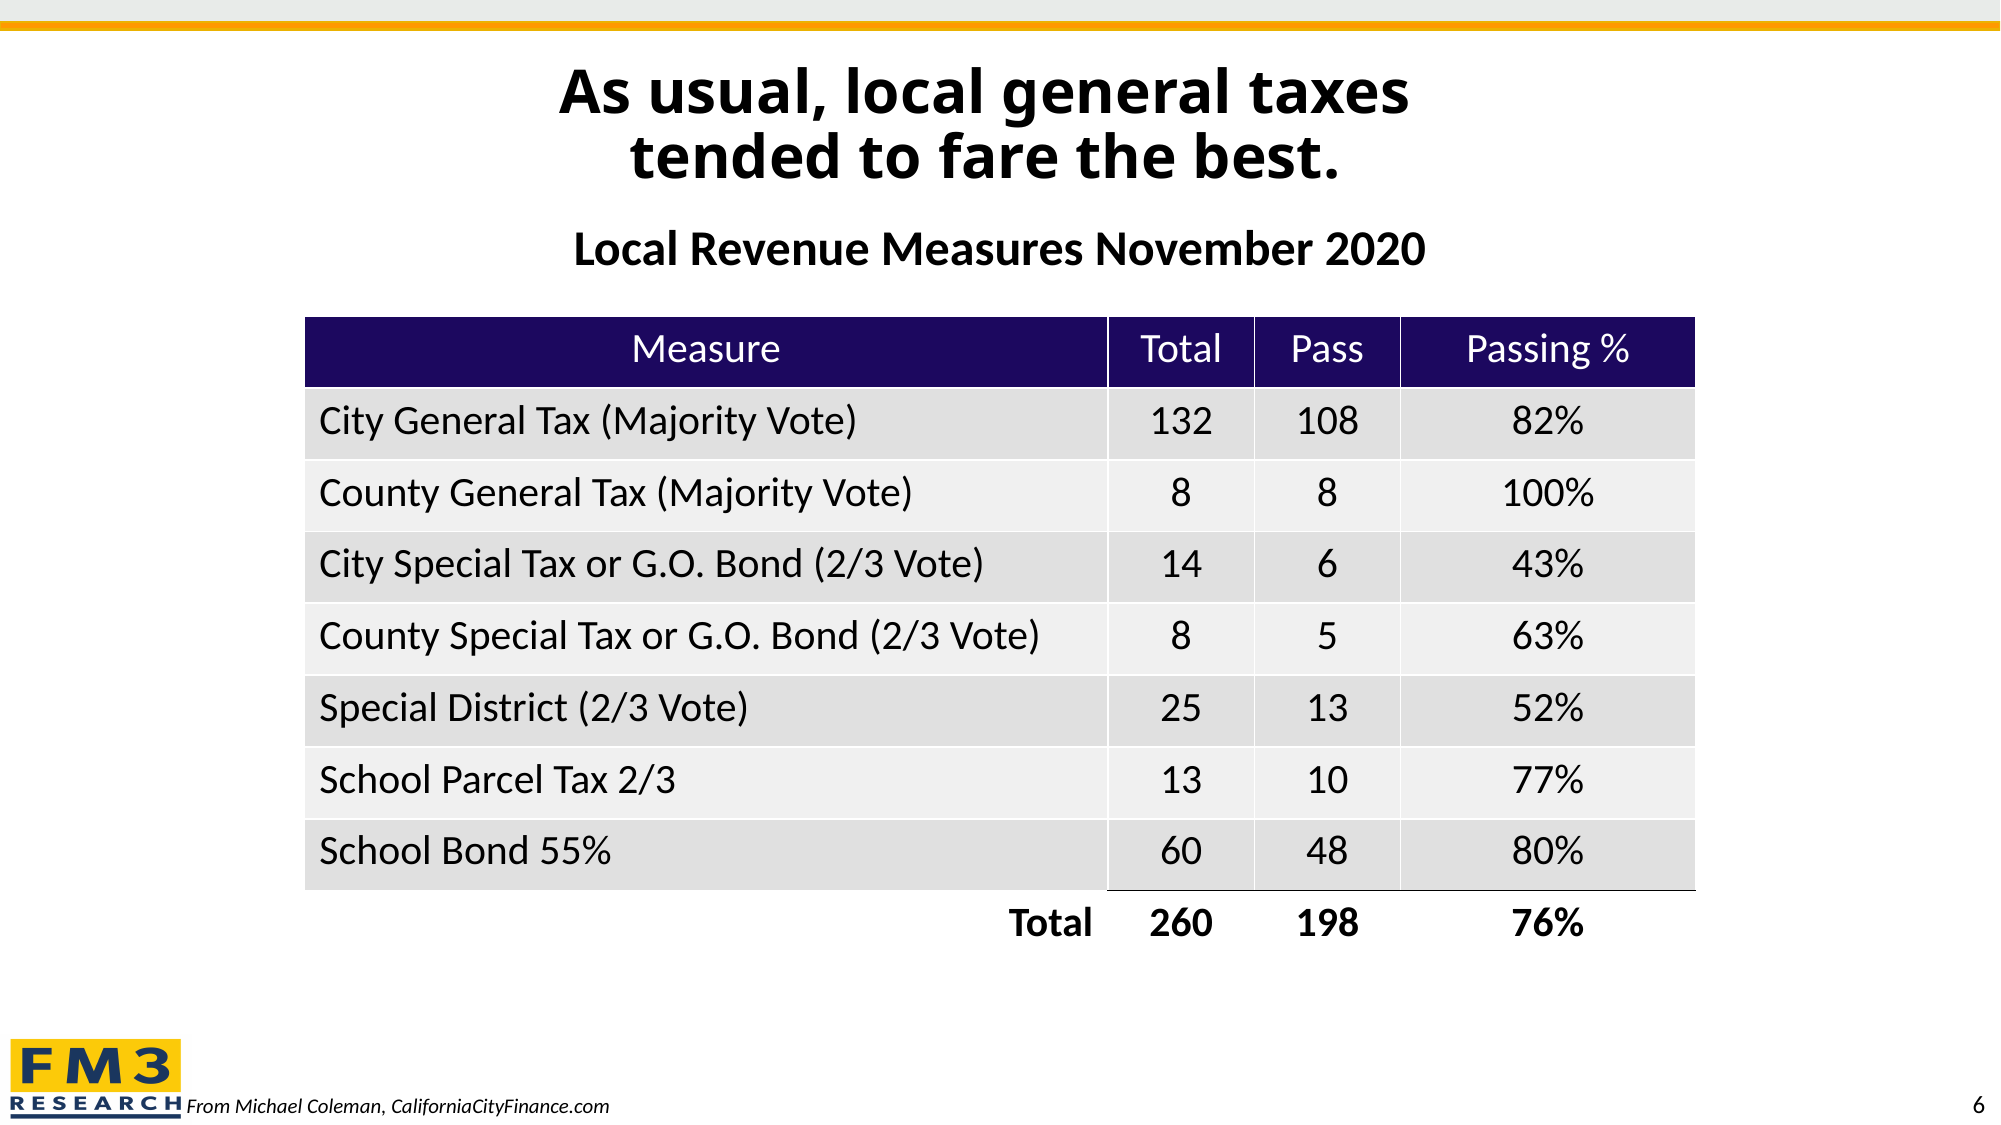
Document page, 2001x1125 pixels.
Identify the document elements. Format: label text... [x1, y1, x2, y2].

table_header Measure [305, 317, 1107, 387]
table_cell Special District (2/3 Vote) [305, 676, 1107, 746]
picture [0, 1034, 171, 1125]
table_cell 8 [1255, 461, 1400, 531]
table_cell 82% [1401, 389, 1695, 459]
table_cell 25 [1109, 676, 1254, 746]
table_cell 63% [1401, 604, 1695, 674]
table_cell School Parcel Tax 2/3 [305, 748, 1107, 818]
table_cell 76% [1401, 891, 1695, 961]
list From Michael Coleman, CaliforniaCityFinance.com [171, 1034, 1944, 1125]
table_cell 260 [1109, 891, 1254, 961]
table_cell County Special Tax or G.O. Bond (2/3 Vote) [305, 604, 1107, 674]
table_cell 13 [1255, 676, 1400, 746]
table_cell 77% [1401, 748, 1695, 818]
table_cell 5 [1255, 604, 1400, 674]
table_cell 43% [1401, 532, 1695, 602]
table_cell 8 [1109, 461, 1254, 531]
table_cell 108 [1255, 389, 1400, 459]
table_header Total [1109, 317, 1254, 387]
table_cell 60 [1109, 820, 1254, 890]
table_cell City Special Tax or G.O. Bond (2/3 Vote) [305, 532, 1107, 602]
table_cell 132 [1109, 389, 1254, 459]
table_cell 10 [1255, 748, 1400, 818]
text_box Local Revenue Measures November 2020 [363, 208, 1637, 283]
table_cell School Bond 55% [305, 820, 1107, 890]
table_cell 6 [1255, 532, 1400, 602]
table_header Pass [1255, 317, 1400, 387]
table_cell City General Tax (Majority Vote) [305, 389, 1107, 459]
table_cell County General Tax (Majority Vote) [305, 461, 1107, 531]
table_cell 100% [1401, 461, 1695, 531]
table_cell 80% [1401, 820, 1695, 890]
table_cell 13 [1109, 748, 1254, 818]
table_cell 14 [1109, 532, 1254, 602]
table_cell 48 [1255, 820, 1400, 890]
table_header Passing % [1401, 317, 1695, 387]
title As usual, local general taxes tended to fare the best. [461, 53, 1510, 208]
table_cell 198 [1255, 891, 1400, 961]
table_cell 8 [1109, 604, 1254, 674]
table_cell 52% [1401, 676, 1695, 746]
table_cell Total [305, 891, 1107, 961]
